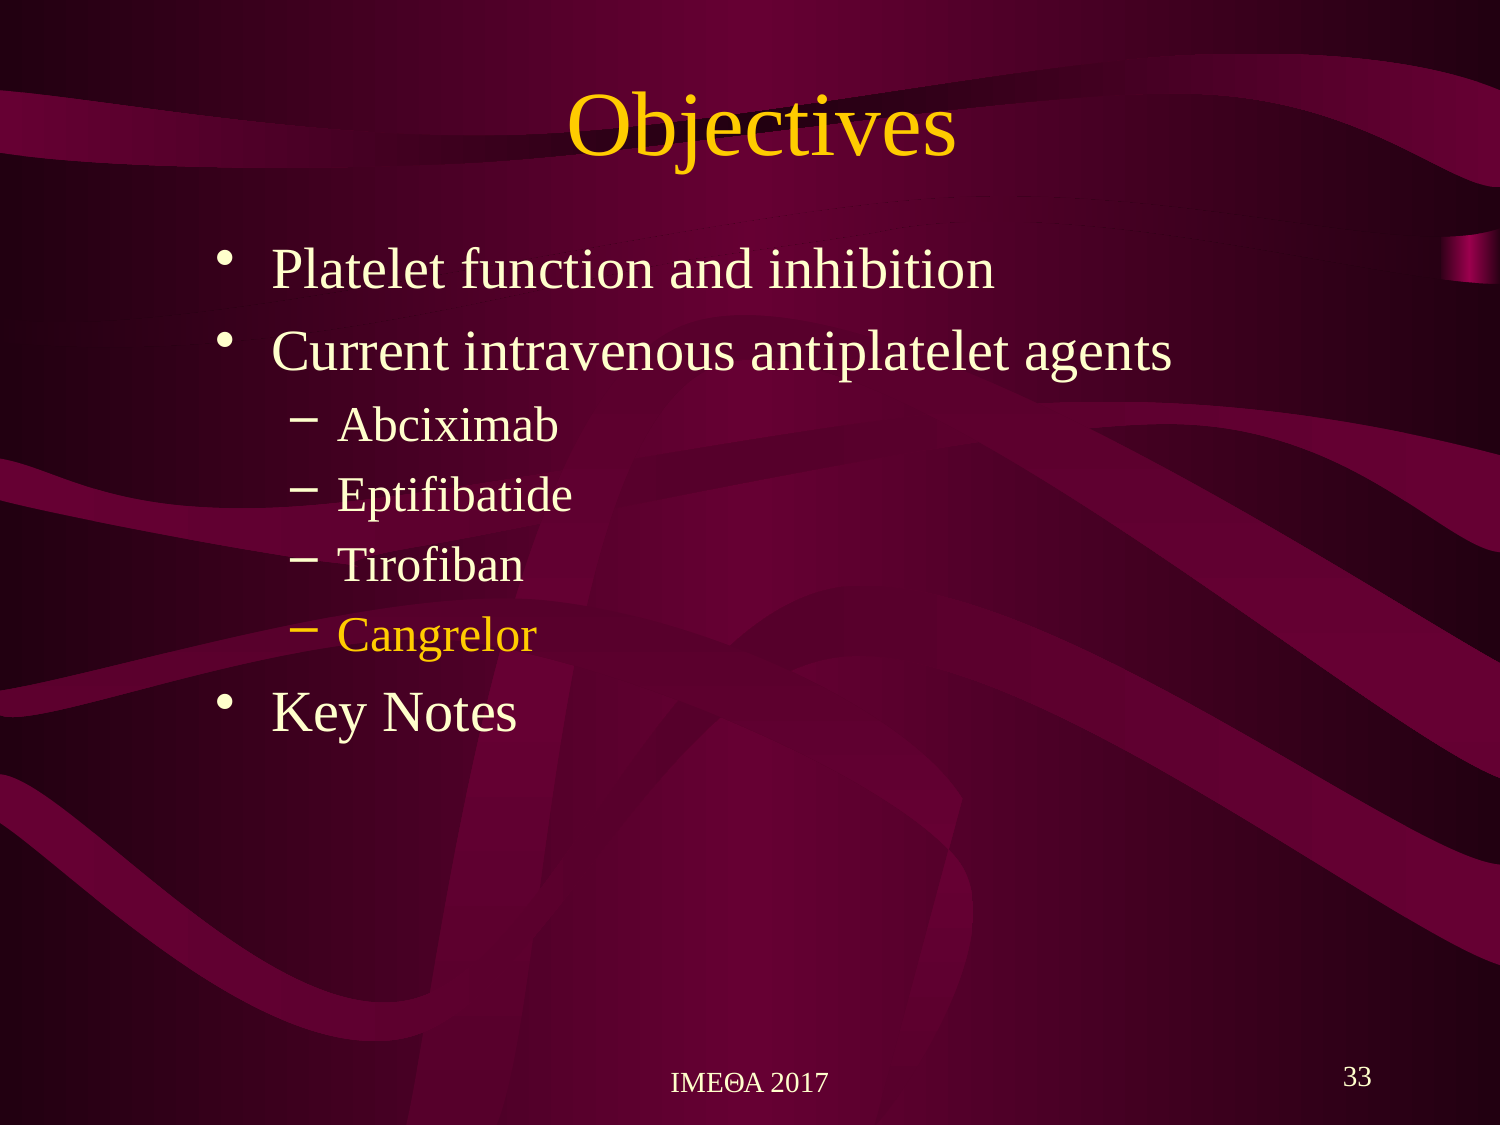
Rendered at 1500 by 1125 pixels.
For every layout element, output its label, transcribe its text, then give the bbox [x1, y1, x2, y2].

list Platelet function and inhibition Current intravenous antiplatelet agents Abciximab Eptifibatide Tirofiban Cangrelor Key Notes [199, 222, 1301, 973]
footer ΙΜΕΘΑ 2017 [512, 1030, 988, 1107]
slide_number 33 [1074, 1024, 1388, 1101]
title Objectives [62, 49, 1463, 188]
